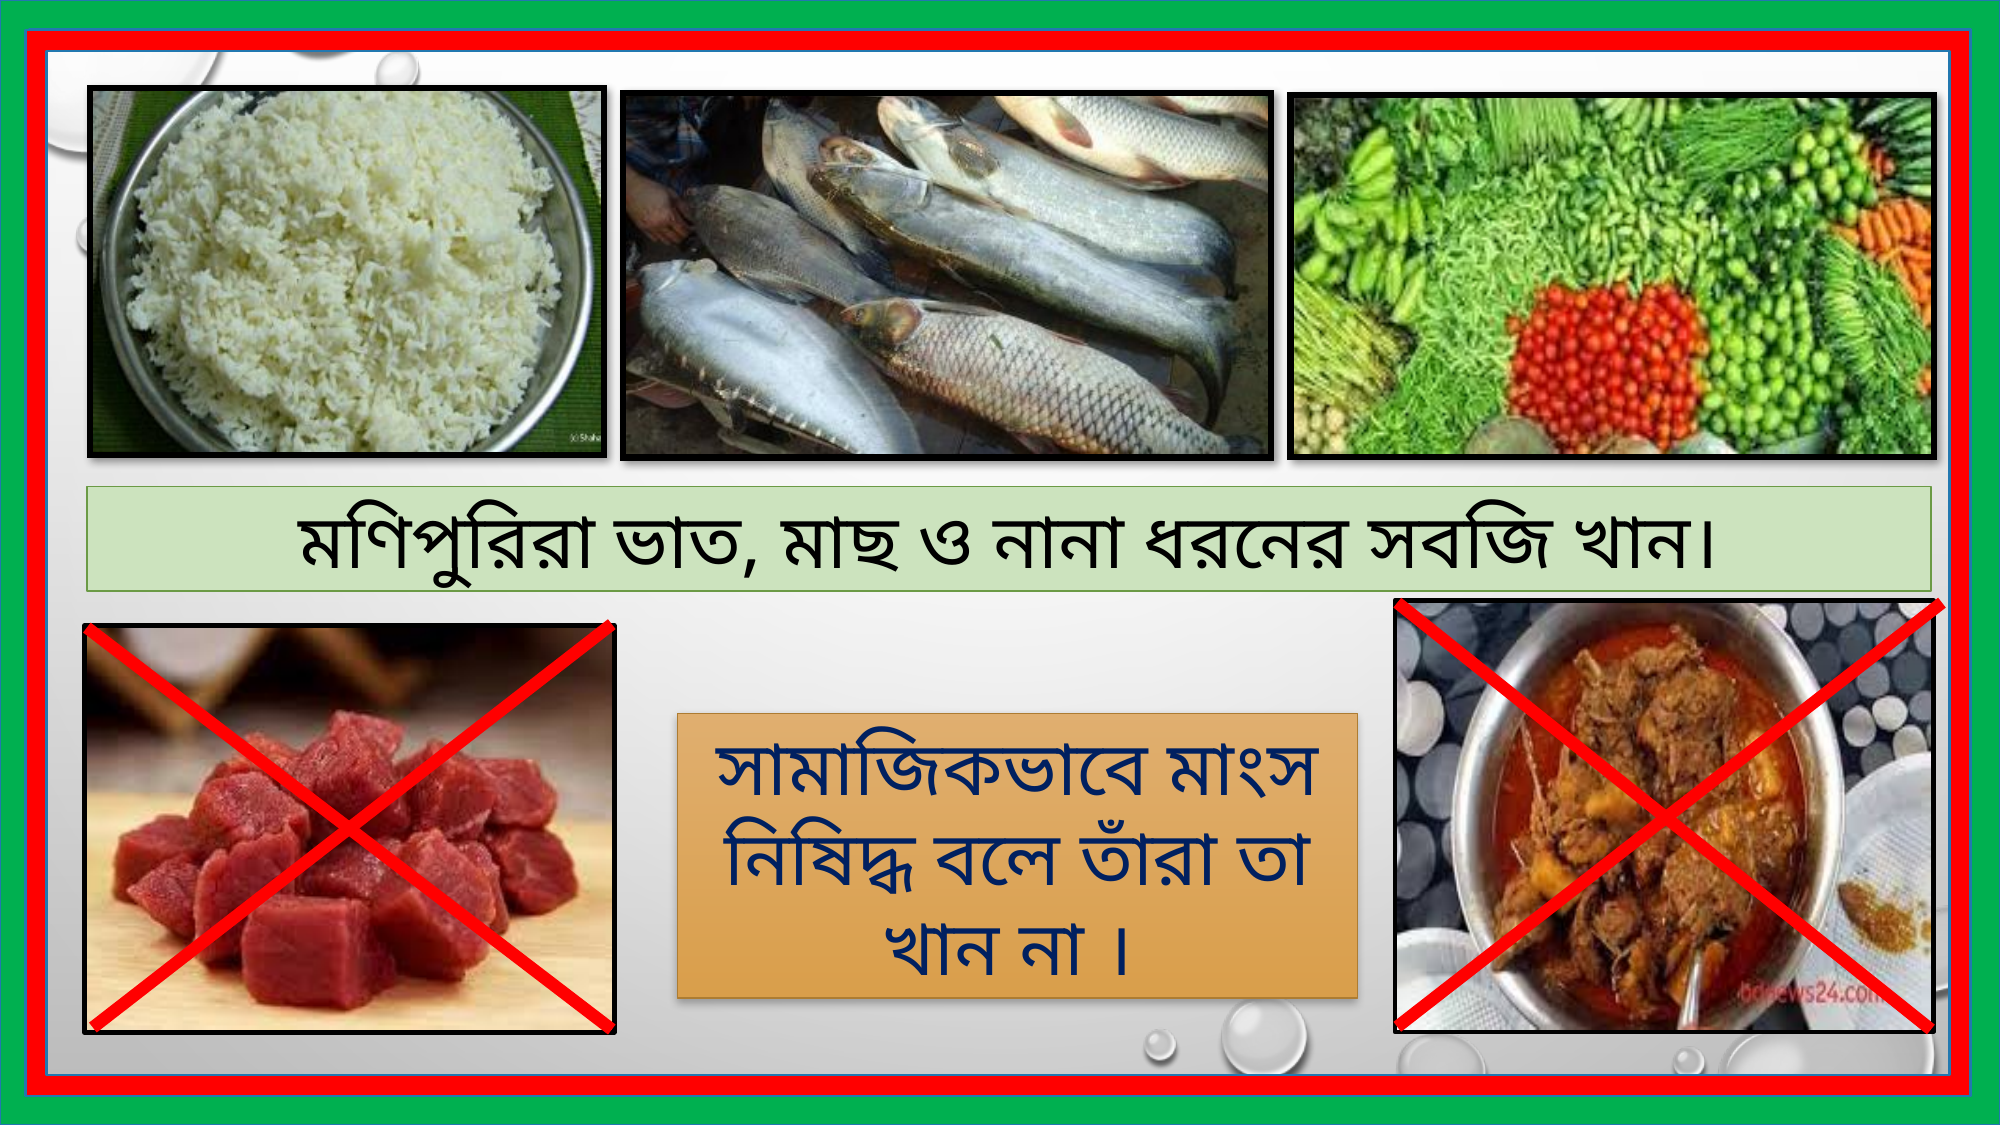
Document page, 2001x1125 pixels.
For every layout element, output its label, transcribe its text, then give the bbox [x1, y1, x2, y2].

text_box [1932, 602, 1943, 1027]
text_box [1396, 602, 1932, 1030]
text_box সামাজিকভাবে মাংস নিষিদ্ধ বলে তাঁরা তা খান না । [677, 713, 1358, 999]
text_box [24, 29, 1972, 1097]
text_box [0, 0, 2000, 1125]
text_box মণিপুরিরা ভাত, মাছ ও নানা ধরনের সবজি খান। [86, 486, 1932, 592]
picture [48, 52, 1948, 1074]
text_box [92, 623, 613, 1028]
